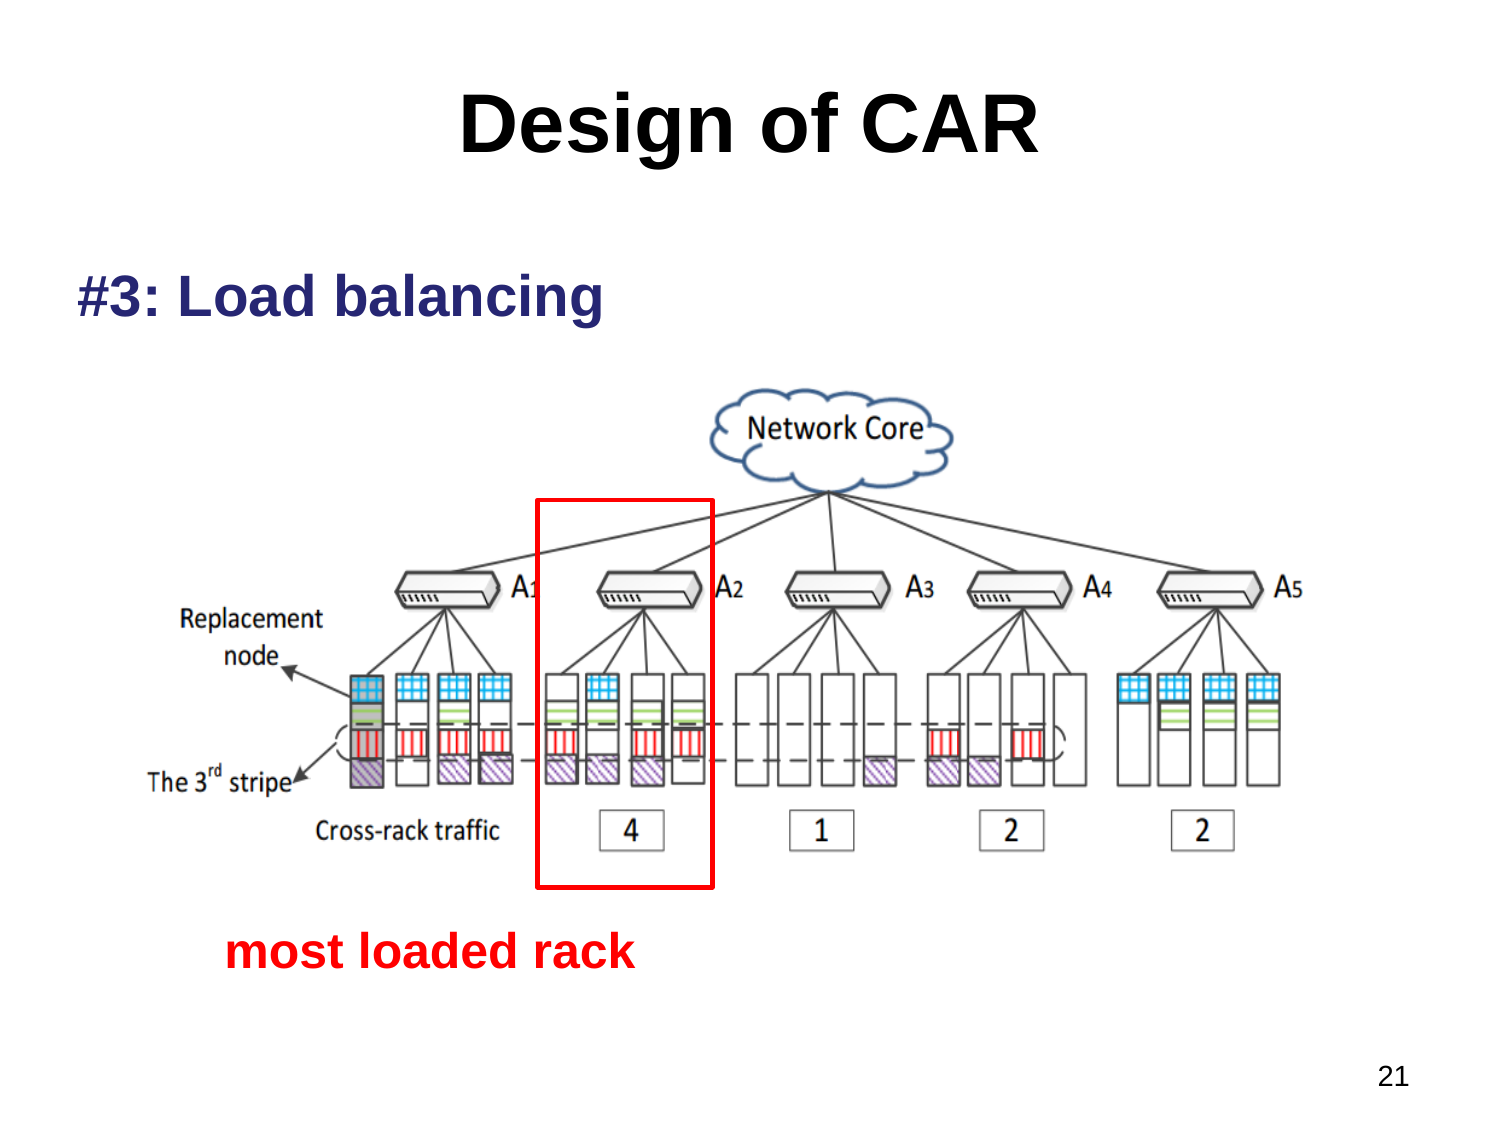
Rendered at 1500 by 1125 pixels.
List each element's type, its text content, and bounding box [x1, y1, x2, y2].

slide_number 21 [1074, 1050, 1425, 1103]
text_box most loaded rack [147, 921, 713, 990]
title Design of CAR [75, 24, 1425, 213]
picture [137, 362, 1323, 913]
list #3: Load balancing [62, 250, 1425, 1026]
